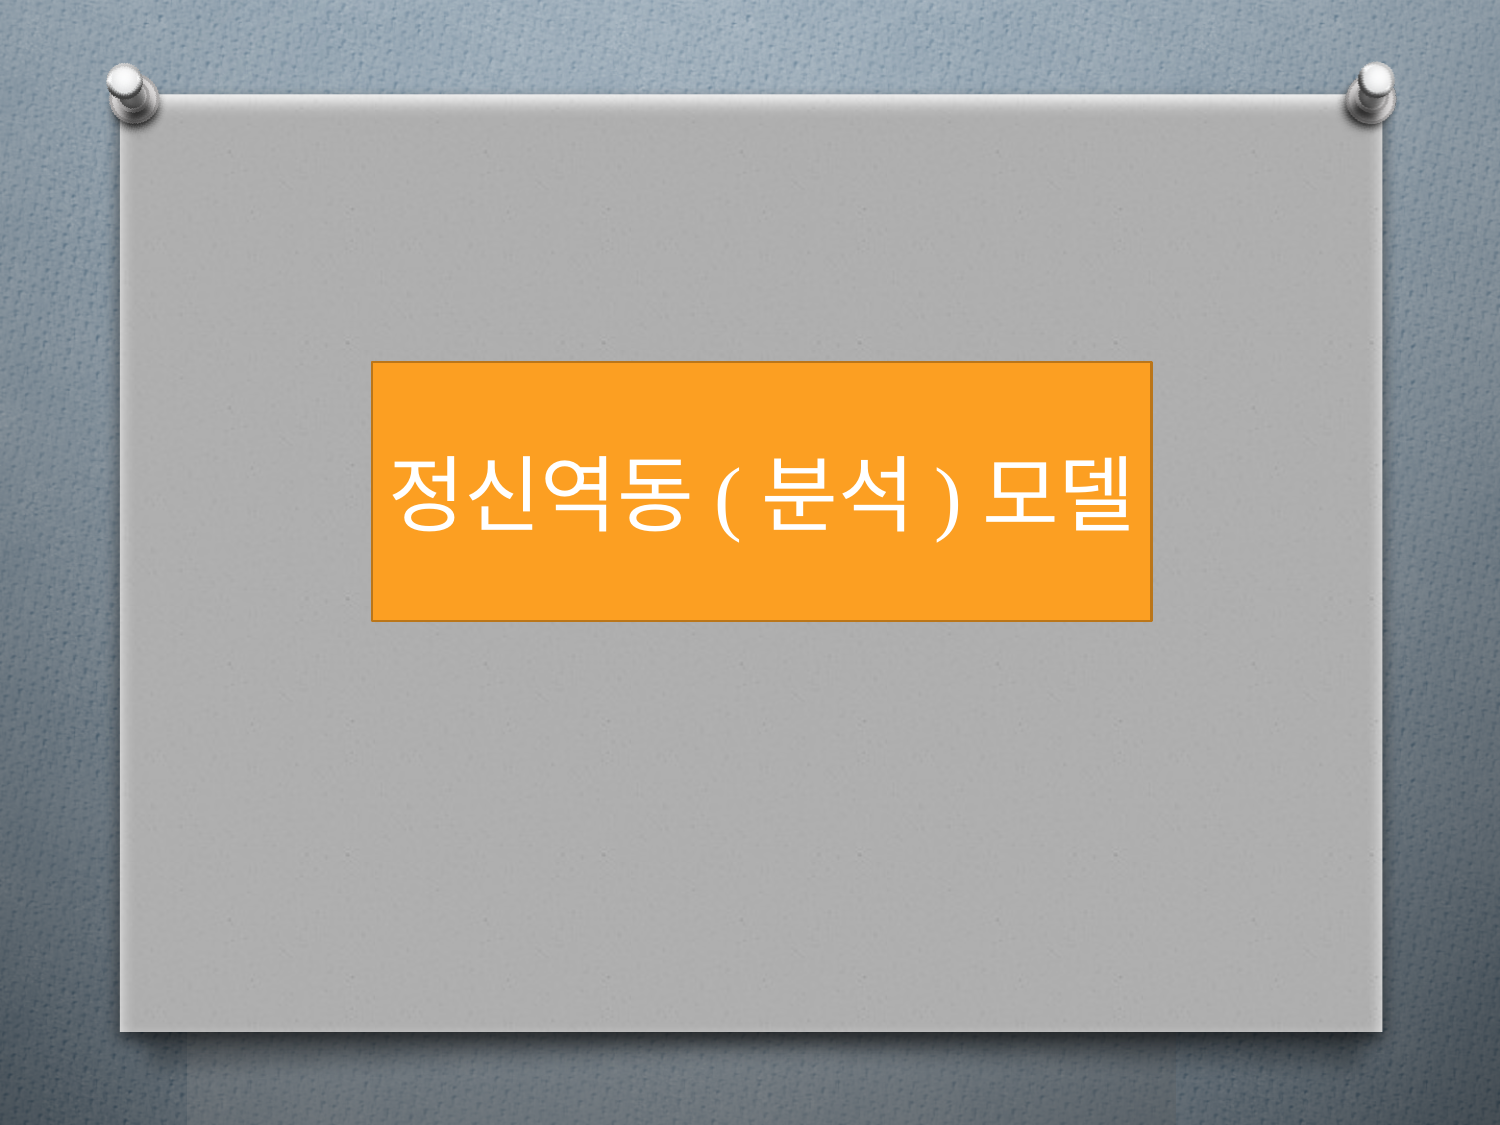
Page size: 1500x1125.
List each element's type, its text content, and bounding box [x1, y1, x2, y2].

picture [75, 29, 198, 153]
text_box 정신역동(분석)모델 [371, 361, 1153, 622]
picture [1317, 35, 1439, 156]
